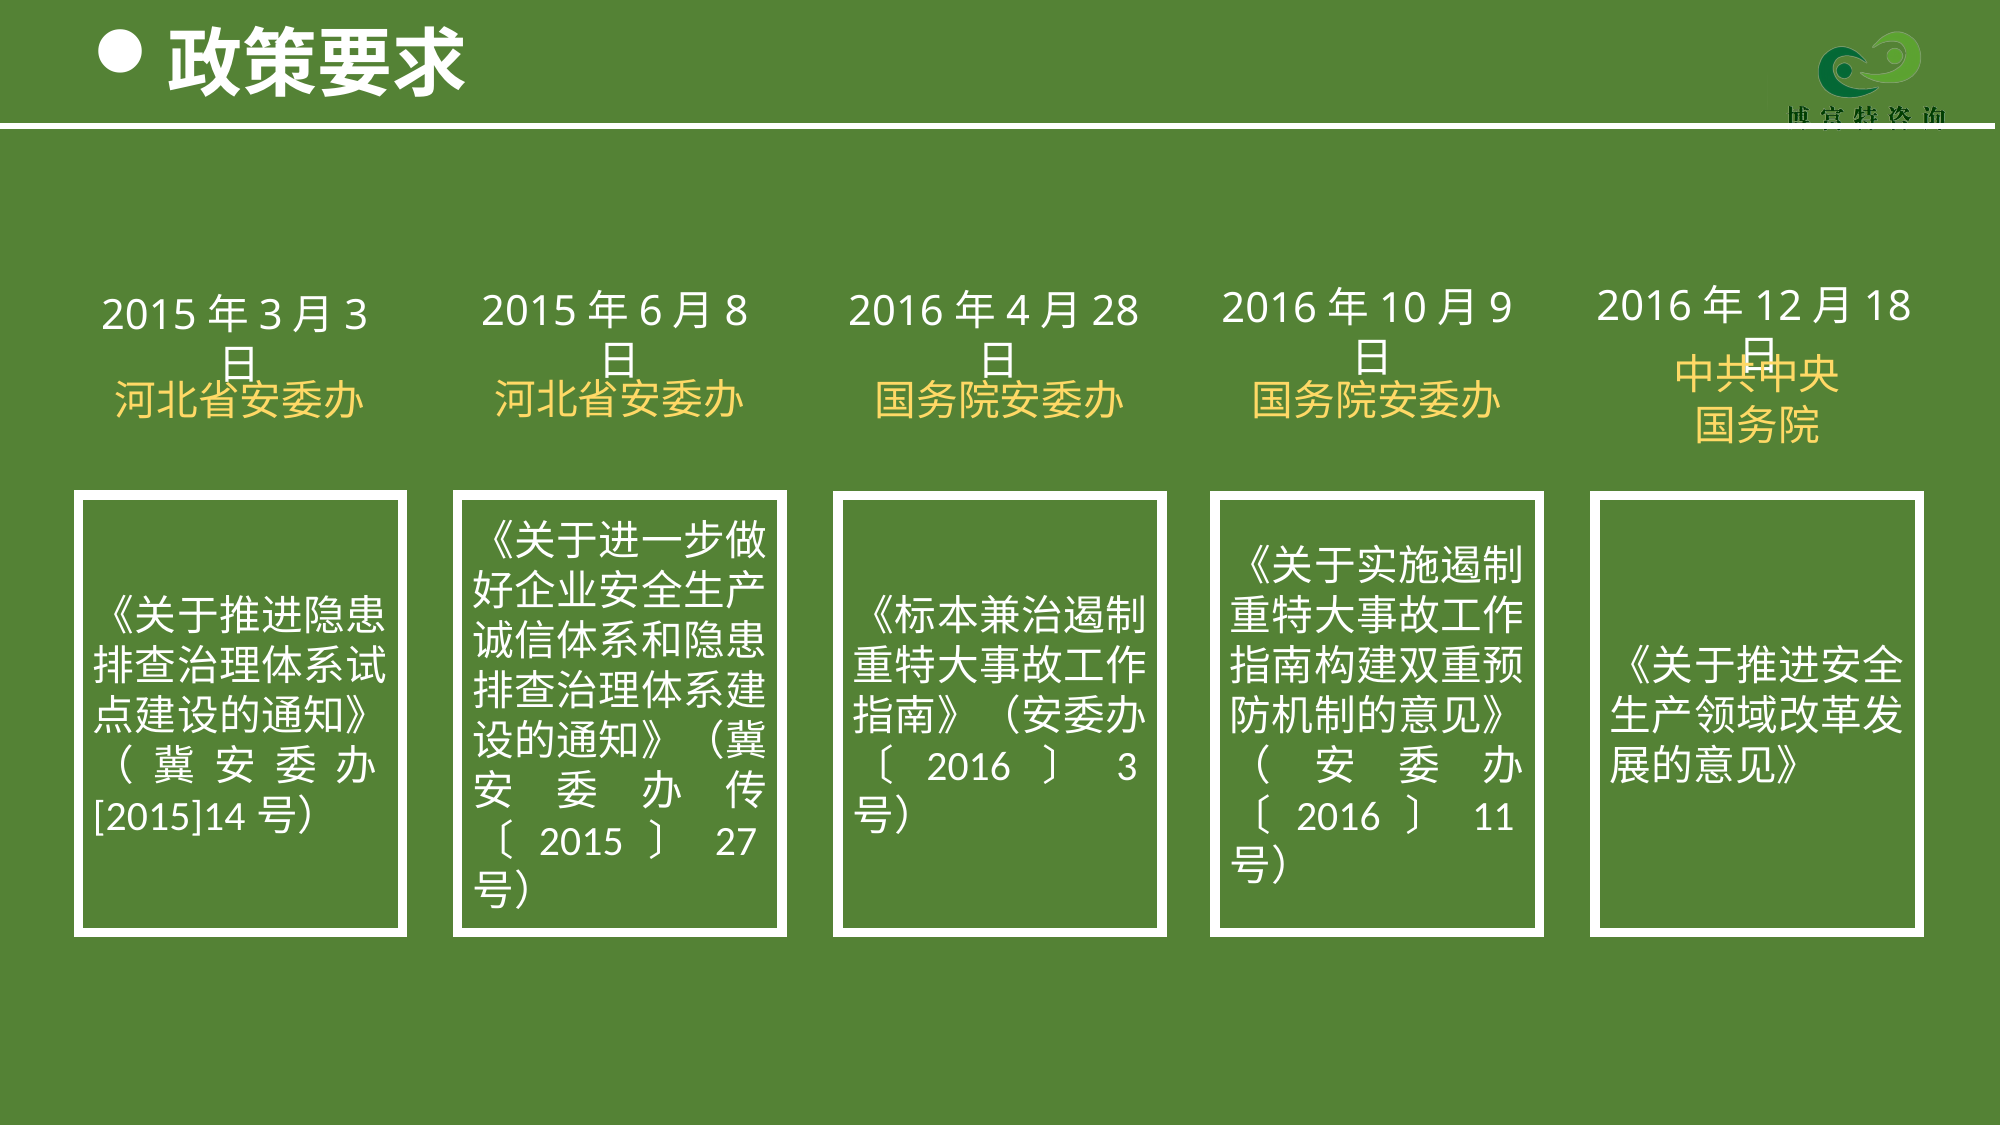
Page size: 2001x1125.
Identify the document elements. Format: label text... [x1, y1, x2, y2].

text_box 国务院安委办 [837, 366, 1163, 432]
text_box 国务院安委办 [1215, 366, 1540, 432]
text_box 2015年3月3日 [77, 280, 402, 366]
text_box 中共中央 国务院 [1595, 340, 1920, 456]
text_box 2016年12月18日 [1581, 271, 1938, 386]
text_box 2015年6月8日 [457, 276, 782, 365]
text_box 河北省安委办 [77, 366, 402, 432]
text_box 河北省安委办 [457, 365, 782, 431]
text_box 政策要求 [78, 8, 820, 114]
picture [1767, 129, 1971, 134]
text_box 《关于推进安全生产领域改革发展的意见》 [1594, 494, 1920, 933]
text_box 《关于实施遏制重特大事故工作指南构建双重预防机制的意见》（安委办〔2016〕11号） [1214, 494, 1540, 933]
text_box 2016年4月28日 [825, 276, 1173, 392]
text_box 2016年10月9日 [1202, 273, 1542, 389]
text_box 《关于进一步做好企业安全生产诚信体系和隐患排查治理体系建设的通知》（冀安委办传〔2015〕27号） [457, 494, 783, 933]
picture [1767, 31, 1971, 123]
text_box 《关于推进隐患排查治理体系试点建设的通知》（冀安委办[2015]14号） [77, 494, 403, 934]
text_box 《标本兼治遏制重特大事故工作指南》（安委办〔2016〕3号） [837, 494, 1163, 933]
